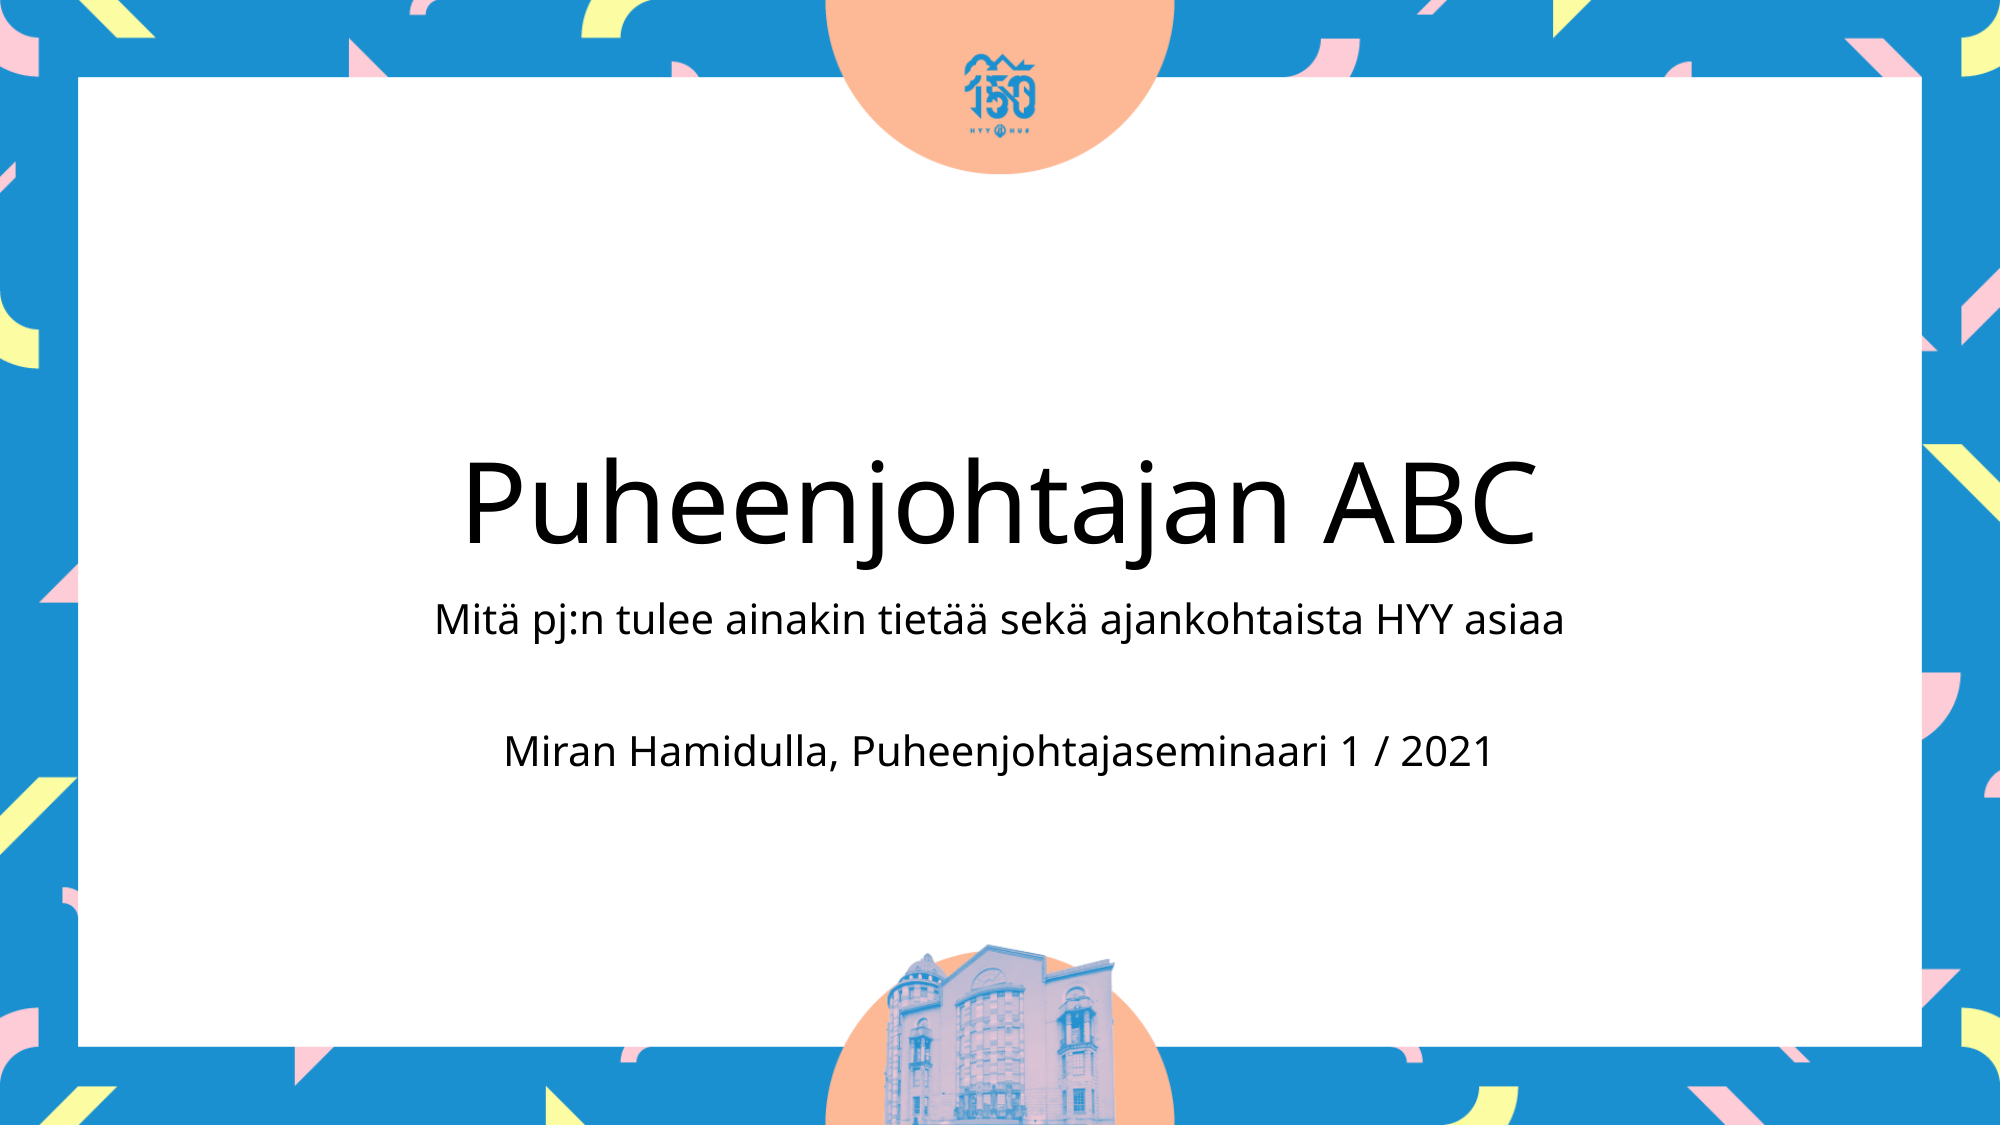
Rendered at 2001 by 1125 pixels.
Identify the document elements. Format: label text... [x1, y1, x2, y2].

subtitle Mitä pj:n tulee ainakin tietää sekä ajankohtaista HYY asiaa Miran Hamidulla, Puheenjohtajaseminaari 1 / 2021 [249, 590, 1750, 863]
picture [0, 0, 2000, 1125]
title Puheenjohtajan ABC [249, 184, 1750, 576]
